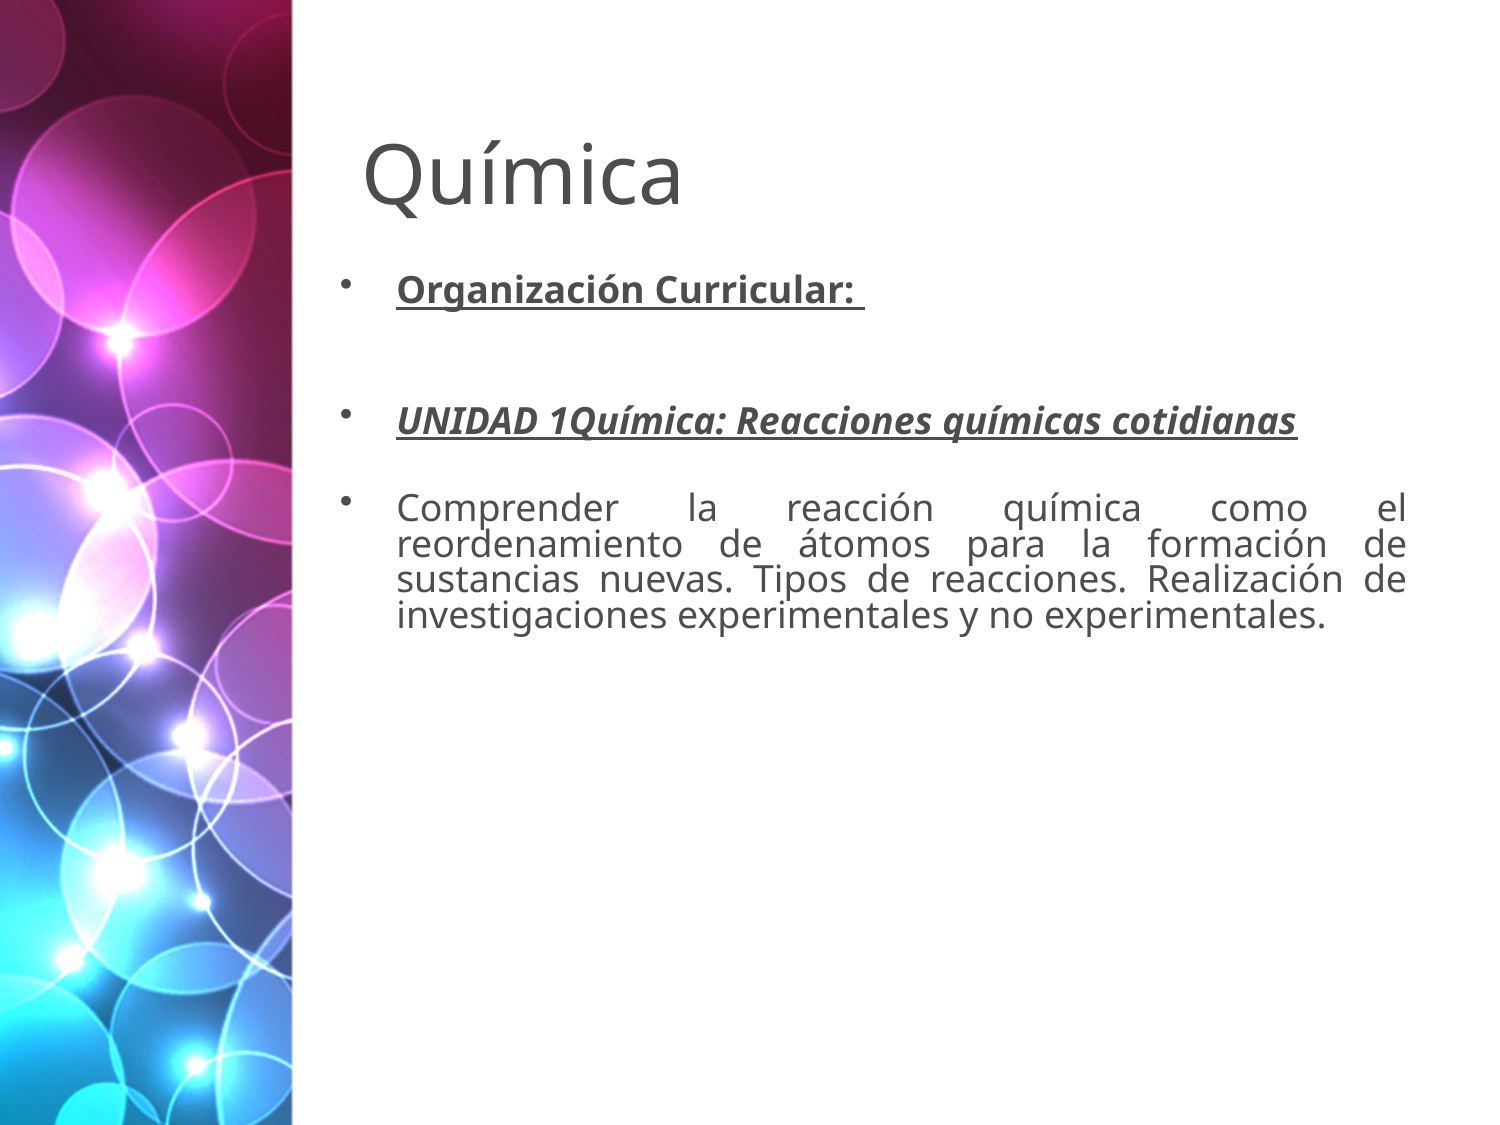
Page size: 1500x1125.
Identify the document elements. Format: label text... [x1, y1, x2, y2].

picture [0, 0, 1500, 1125]
title Química [324, 112, 1463, 230]
list Organización Curricular: UNIDAD 1Química: Reacciones químicas cotidianas Comprender la reacción química como el reordenamiento de átomos para la formación de sustancias nuevas. Tipos de reacciones. Realización de investigaciones experimentales y no experimentales. [324, 267, 1424, 968]
